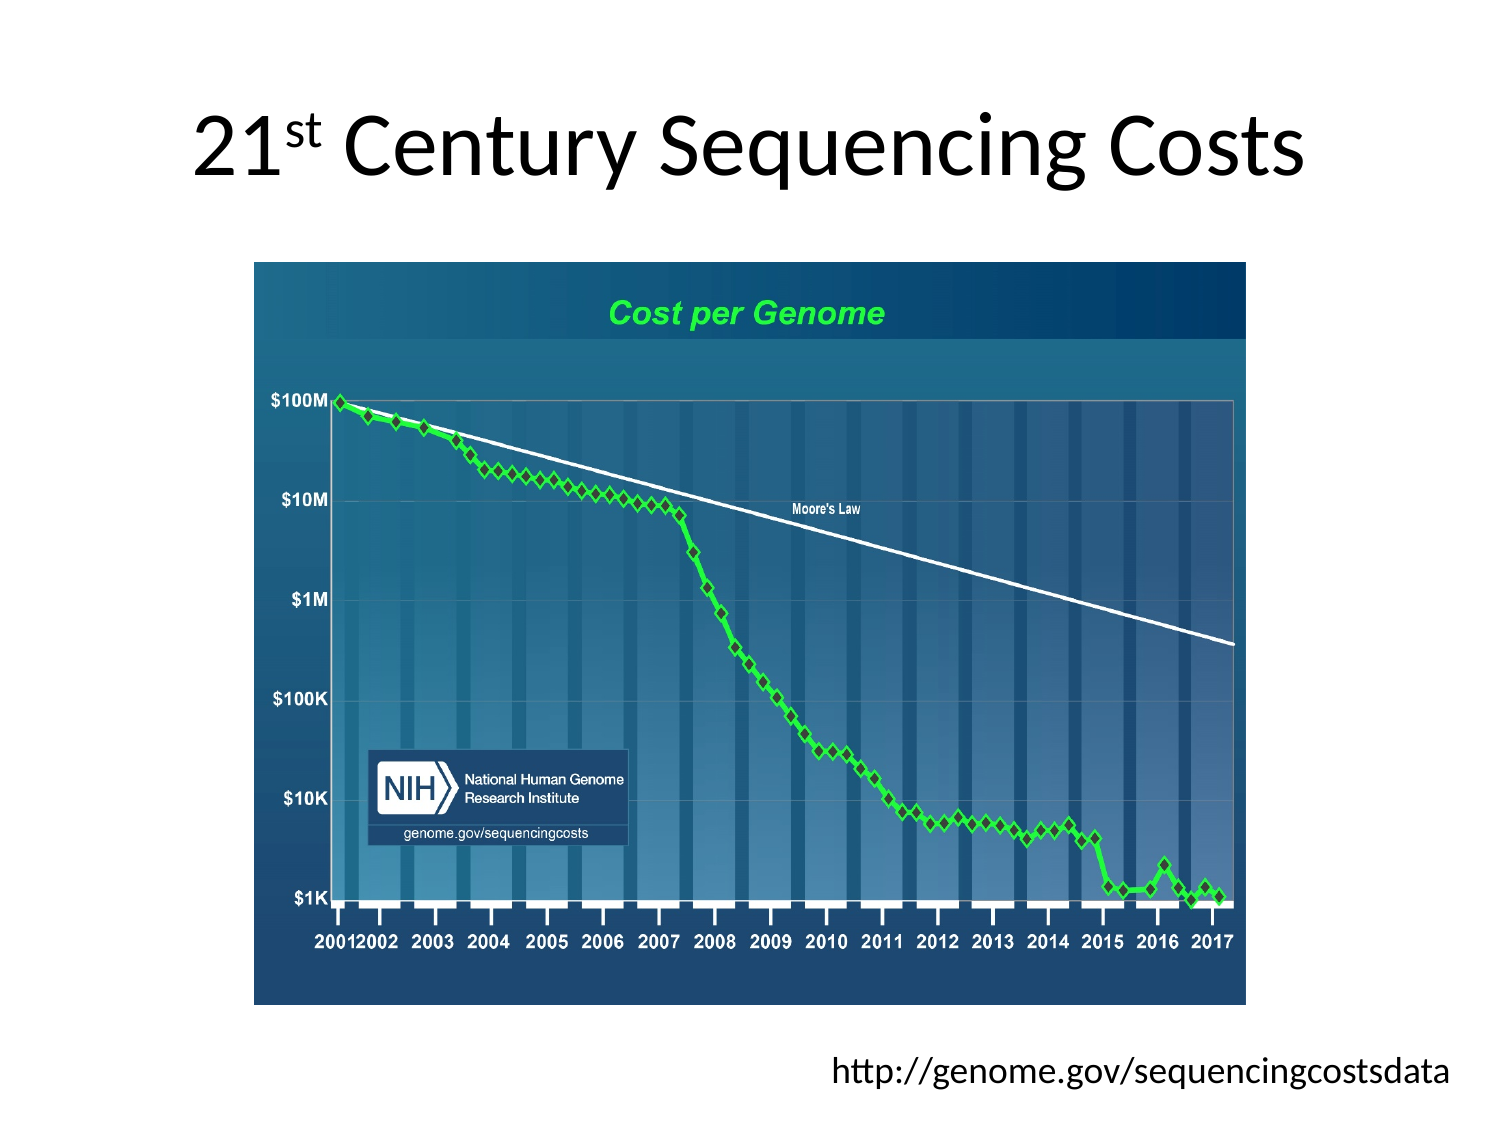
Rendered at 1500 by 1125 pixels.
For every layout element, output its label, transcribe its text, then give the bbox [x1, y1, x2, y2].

text_box http://genome.gov/sequencingcostsdata [816, 1038, 1467, 1098]
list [254, 262, 1246, 1006]
title 21st Century Sequencing Costs [75, 45, 1425, 233]
